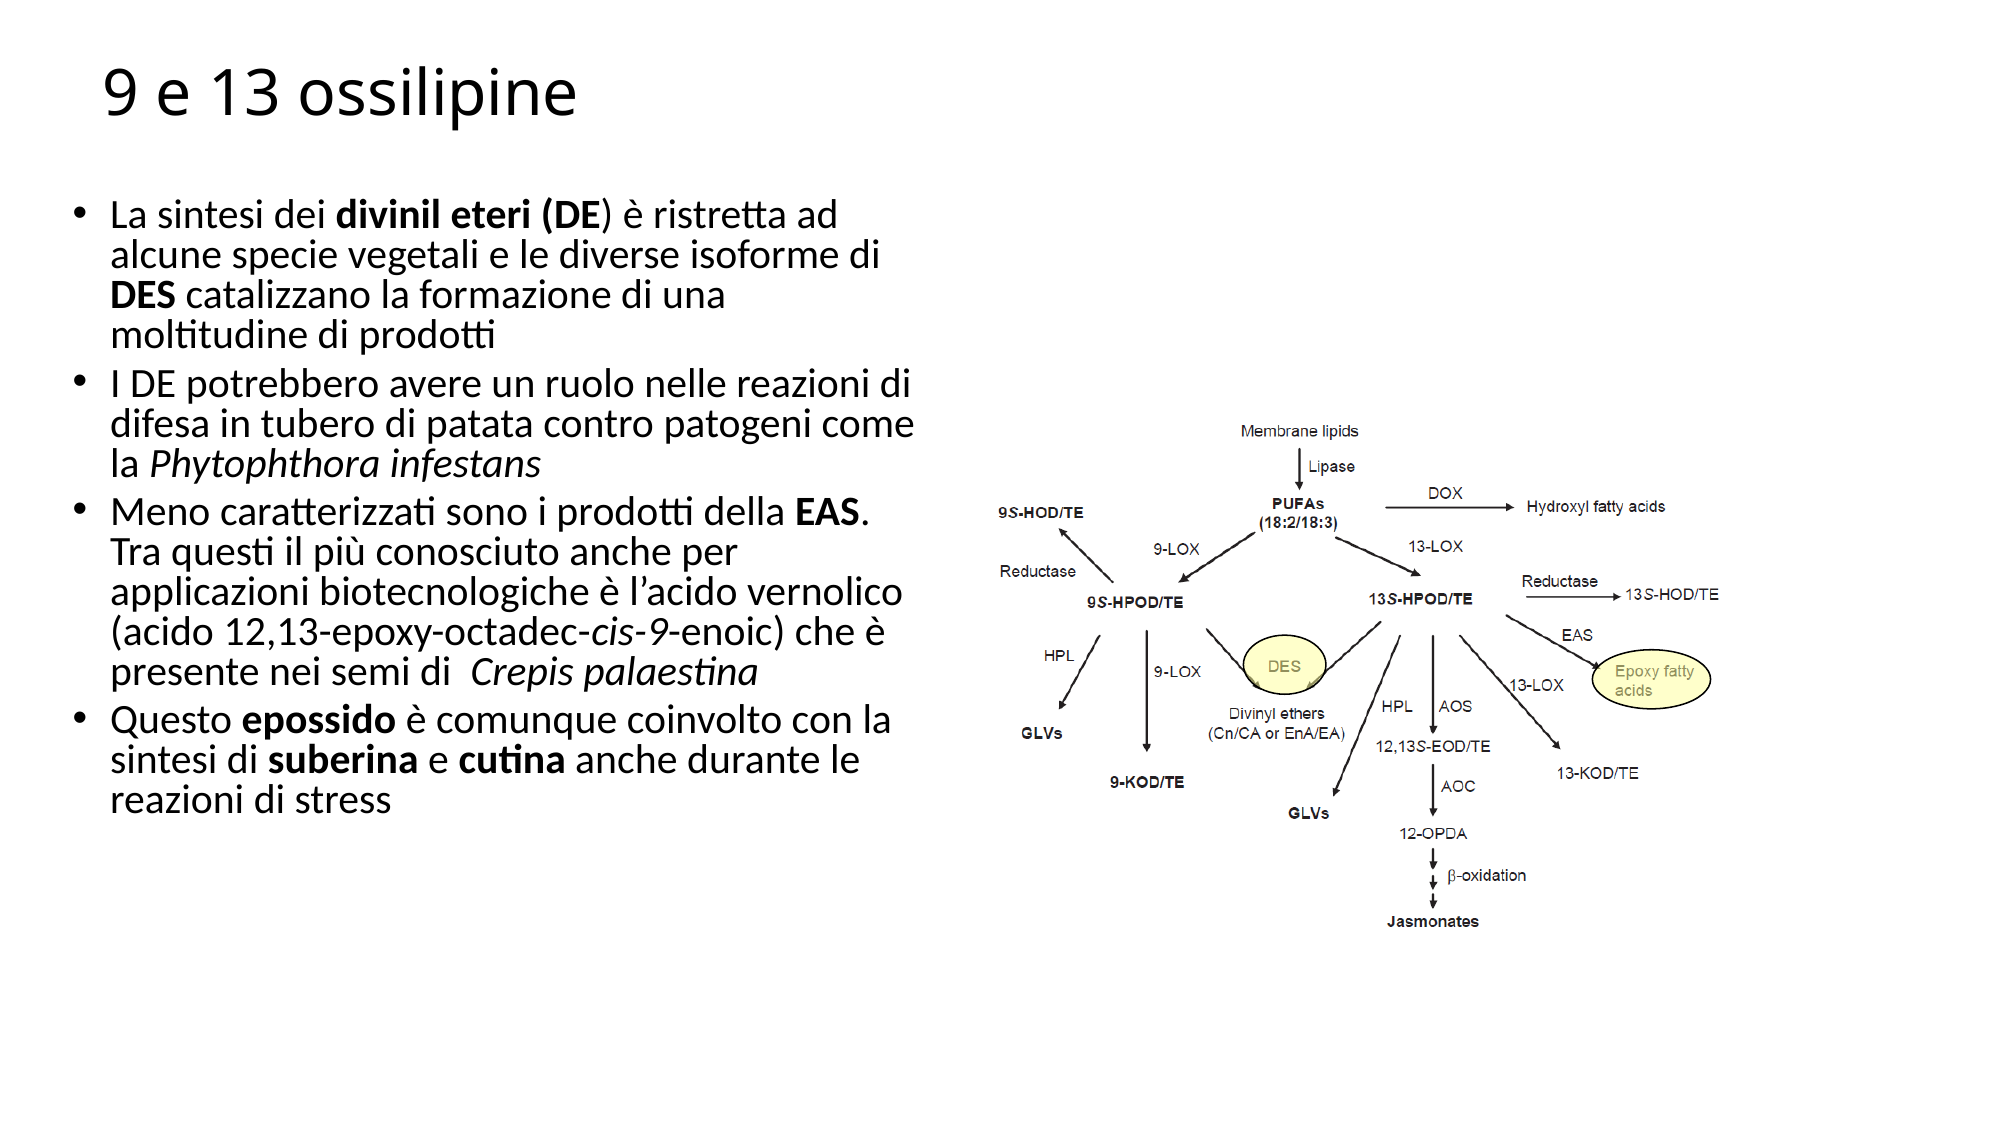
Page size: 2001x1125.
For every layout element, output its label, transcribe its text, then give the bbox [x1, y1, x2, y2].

title 9 e 13 ossilipine [87, 52, 1362, 138]
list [950, 397, 1750, 931]
list La sintesi dei divinil eteri (DE) è ristretta ad alcune specie vegetali e le diverse isoforme di DES catalizzano la formazione di una moltitudine di prodotti I DE potrebbero avere un ruolo nelle reazioni di difesa in tubero di patata contro patogeni come la Phytophthora infestans Meno caratterizzati sono i prodotti della EAS. Tra questi il più conosciuto anche per applicazioni biotecnologiche è l’acido vernolico (acido 12,13-epoxy-octadec-cis-9-enoic) che è presente nei semi di Crepis palaestina Questo epossido è comunque coinvolto con la sintesi di suberina e cutina anche durante le reazioni di stress [57, 189, 941, 1094]
